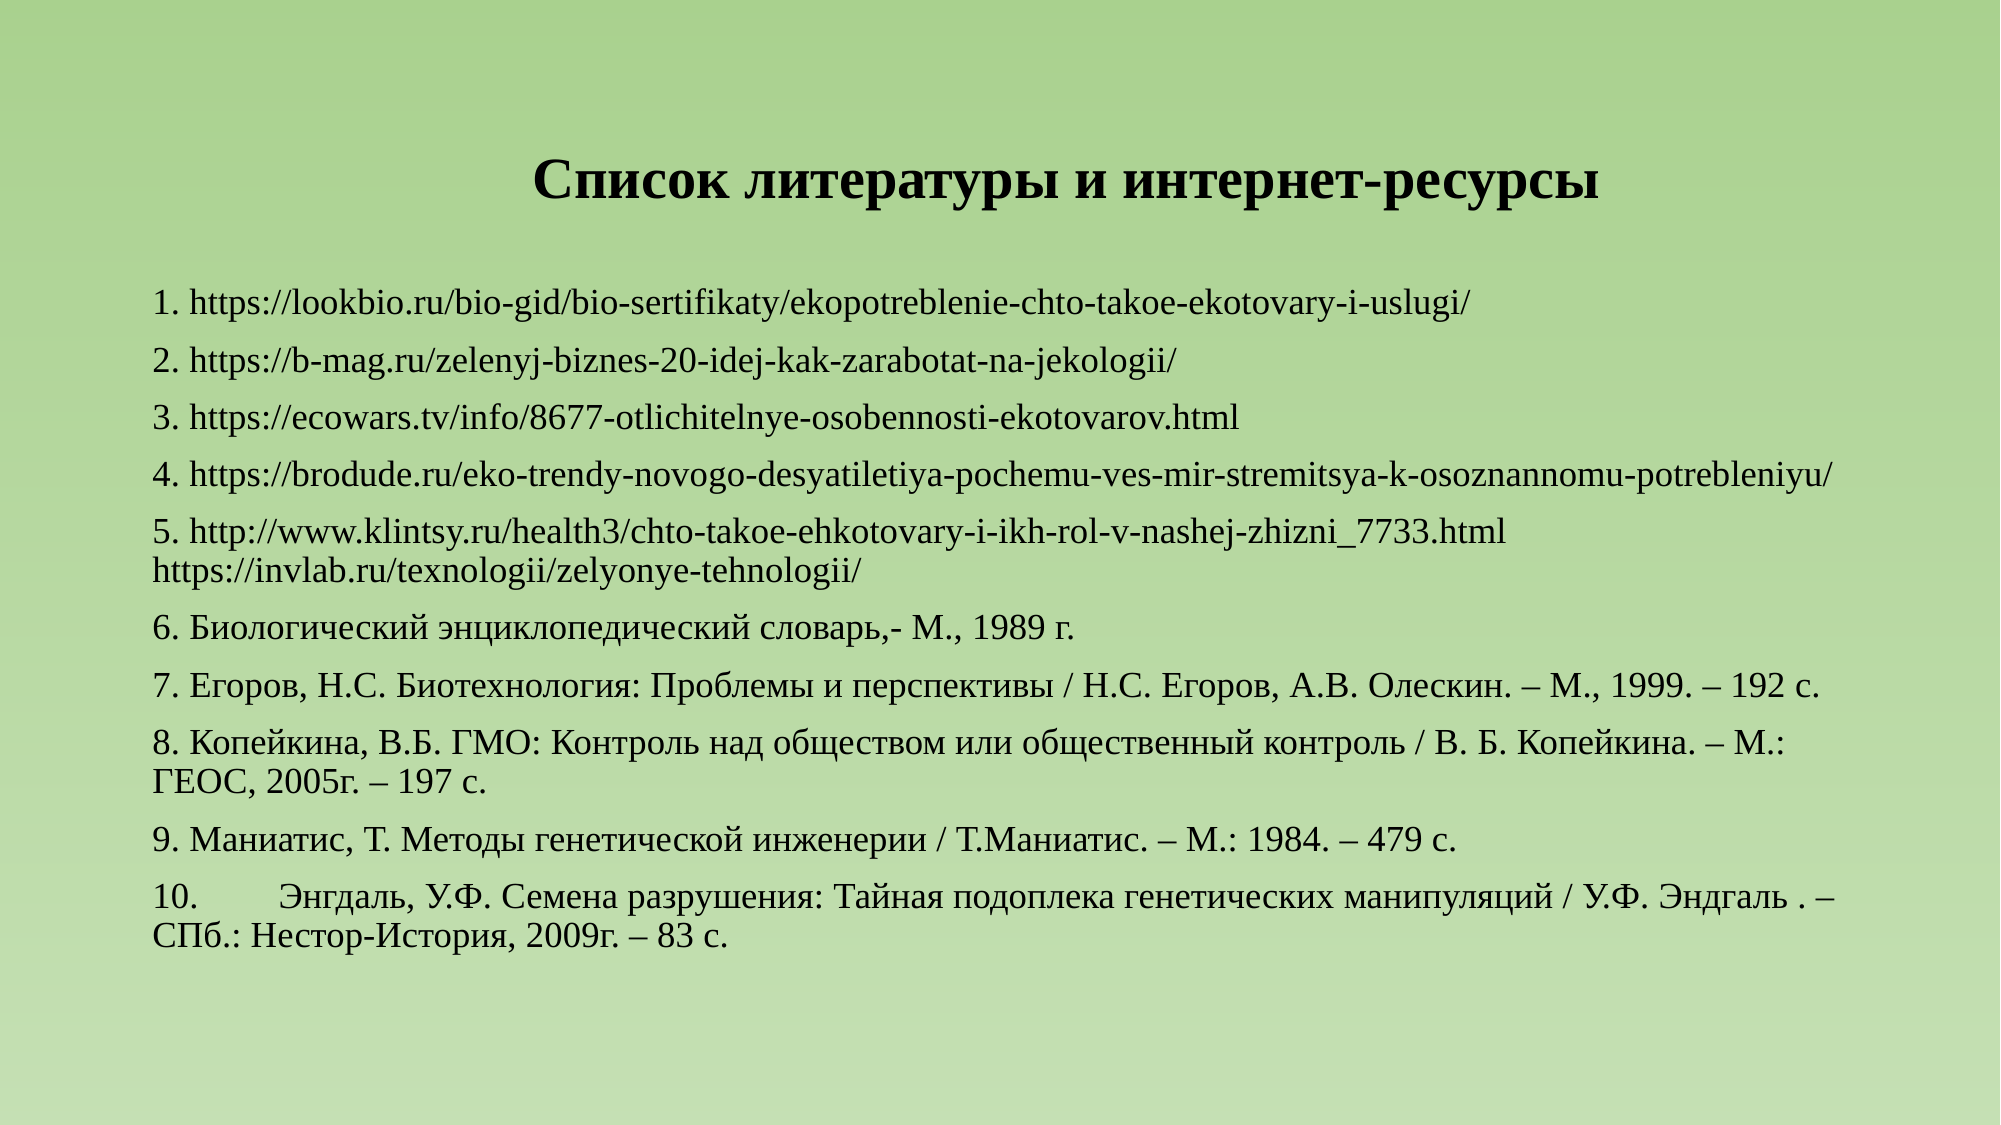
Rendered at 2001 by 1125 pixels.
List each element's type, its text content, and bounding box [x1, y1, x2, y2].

list 1. https://lookbio.ru/bio-gid/bio-sertifikaty/ekopotreblenie-chto-takoe-ekotovary-i-uslugi/ 2. https://b-mag.ru/zelenyj-biznes-20-idej-kak-zarabotat-na-jekologii/ 3. https://ecowars.tv/info/8677-otlichitelnye-osobennosti-ekotovarov.html 4. https://brodude.ru/eko-trendy-novogo-desyatiletiya-pochemu-ves-mir-stremitsya-k-osoznannomu-potrebleniyu/ 5. http://www.klintsy.ru/health3/chto-takoe-ehkotovary-i-ikh-rol-v-nashej-zhizni_7733.html https://invlab.ru/texnologii/zelyonye-tehnologii/ 6. Биологический энциклопедический словарь,- М., 1989 г. 7. Егоров, Н.С. Биотехнология: Проблемы и перспективы / Н.С. Егоров, А.В. Олескин. – М., 1999. – 192 с. 8. Копейкина, В.Б. ГМО: Контроль над обществом или общественный контроль / В. Б. Копейкина. – М.: ГЕОС, 2005г. – 197 с. 9. Маниатис, Т. Методы генетической инженерии / Т.Маниатис. – М.: 1984. – 479 с. 10. Энгдаль, У.Ф. Семена разрушения: Тайная подоплека генетических манипуляций / У.Ф. Эндгаль . – СПб.: Нестор-История, 2009г. – 83 с. [137, 220, 1863, 1014]
title Список литературы и интернет-ресурсы [137, 59, 1863, 220]
